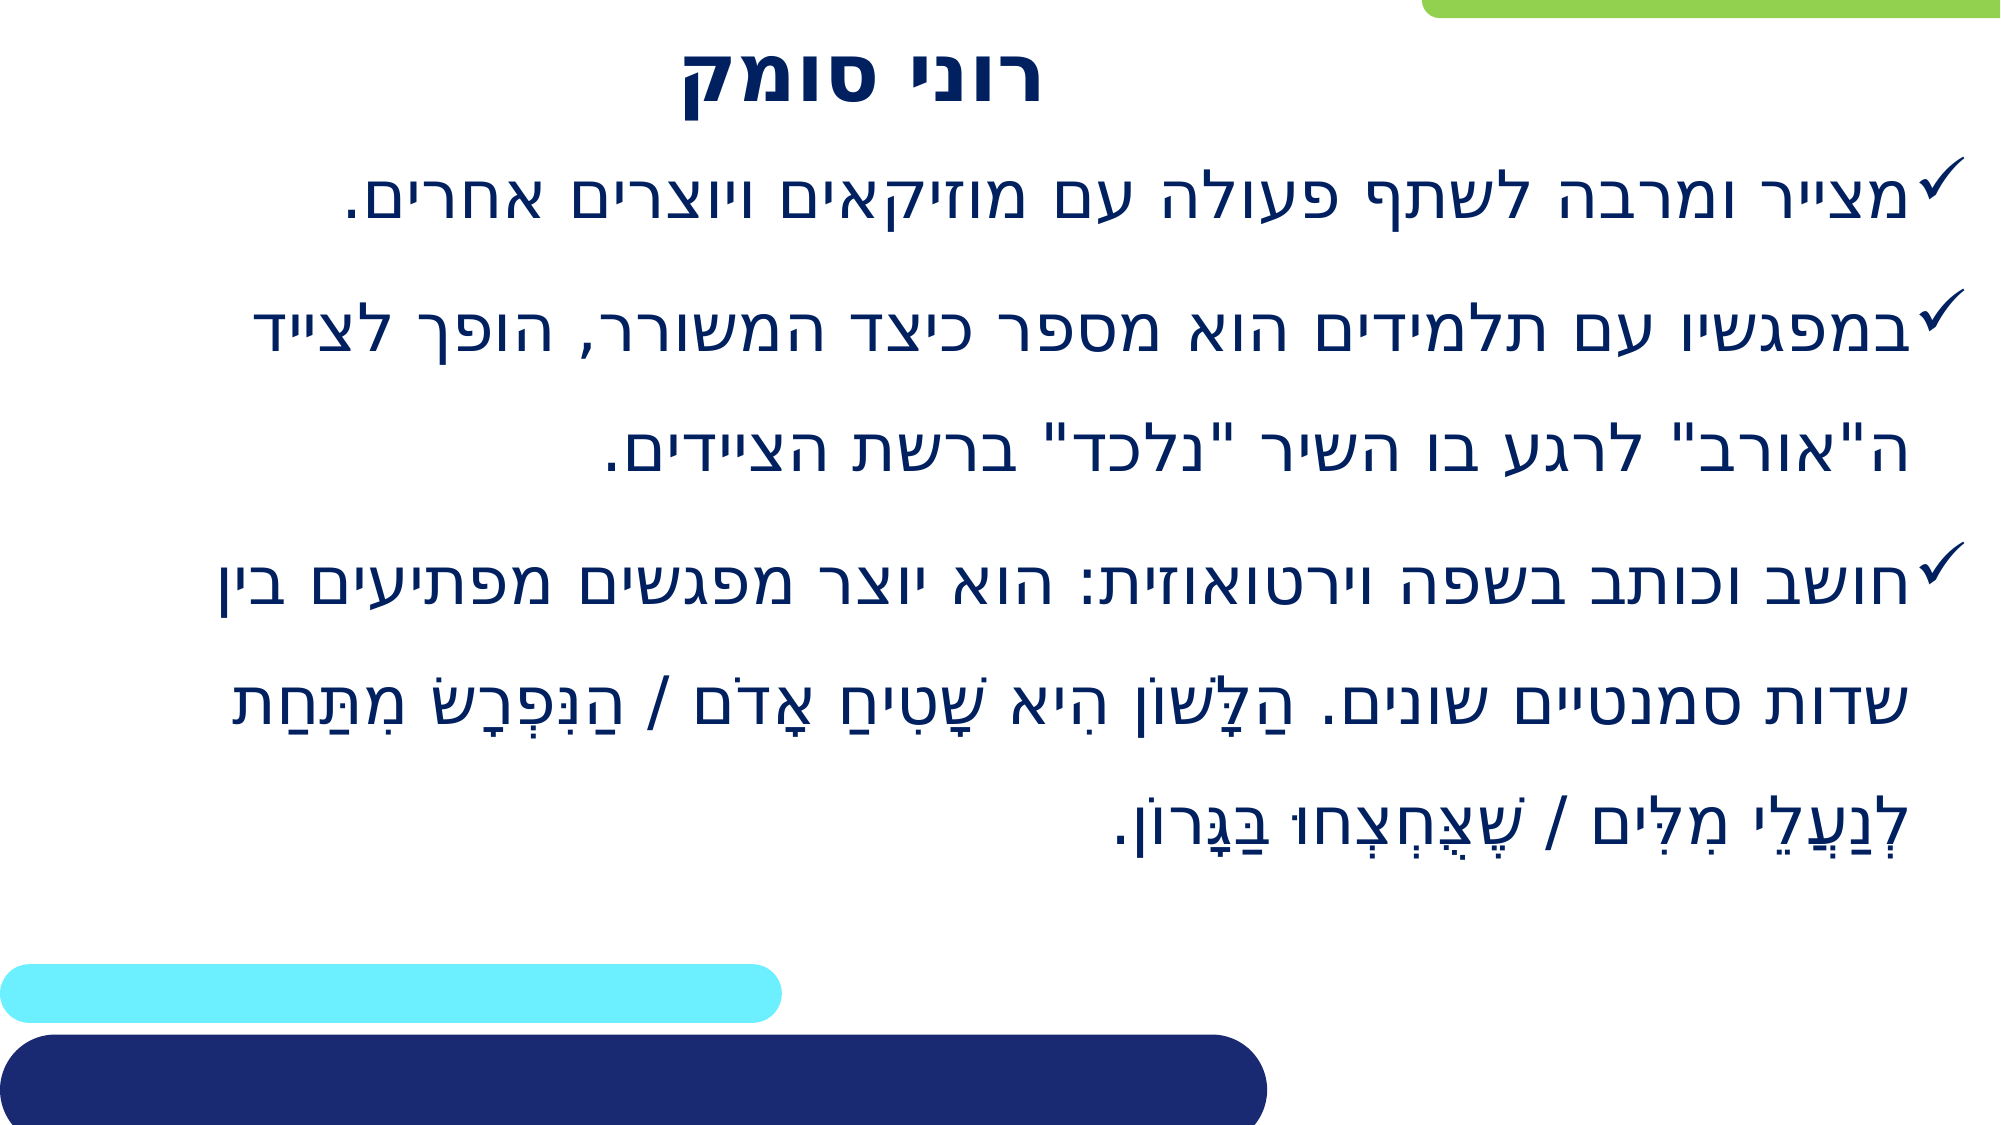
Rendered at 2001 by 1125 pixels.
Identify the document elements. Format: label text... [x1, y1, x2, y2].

list מצייר ומרבה לשתף פעולה עם מוזיקאים ויוצרים אחרים. במפגשיו עם תלמידים הוא מספר כיצד המשורר, הופך לצייד ה"אורב" לרגע בו השיר "נלכד" ברשת הציידים. חושב וכותב בשפה וירטואוזית: הוא יוצר מפגשים מפתיעים בין שדות סמנטיים שונים. הַלָּשׁוֹן הִיא שָׁטִיחַ אָדֹם / הַנִּפְרָשׂ מִתַּחַת לְנַעֲלֵי מִלִּים / שֶׁצֻּחְצְחוּ בַּגָּרוֹן. [71, 104, 1985, 1125]
title רוני סומק [303, 19, 1508, 104]
